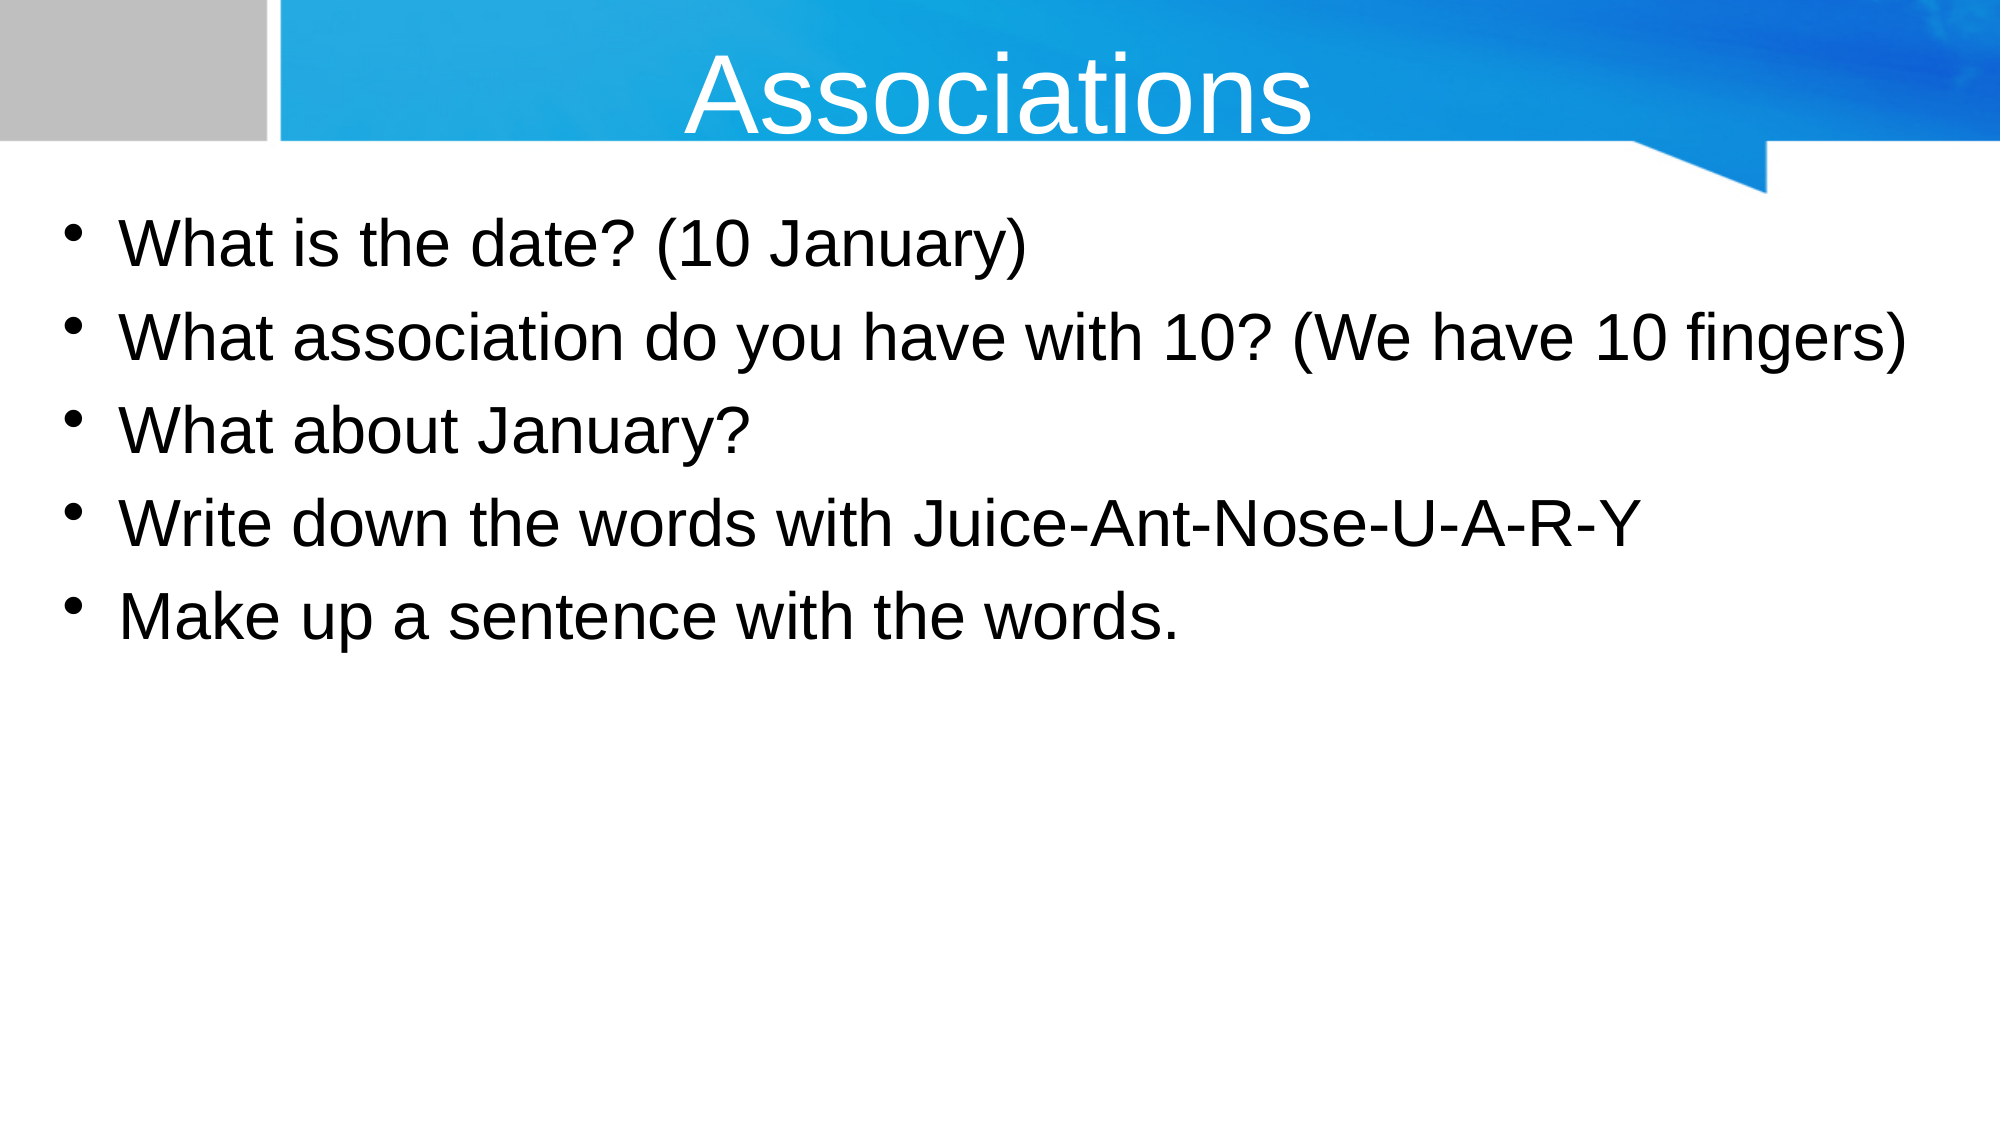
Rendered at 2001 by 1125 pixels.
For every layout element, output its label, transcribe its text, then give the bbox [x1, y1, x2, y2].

list What is the date? (10 January) What association do you have with 10? (We have 10 fingers) What about January? Write down the words with Juice-Ant-Nose-U-A-R-Y Make up a sentence with the words. [47, 192, 1974, 1006]
picture [0, 0, 2000, 1125]
title Associations [99, 30, 1901, 146]
